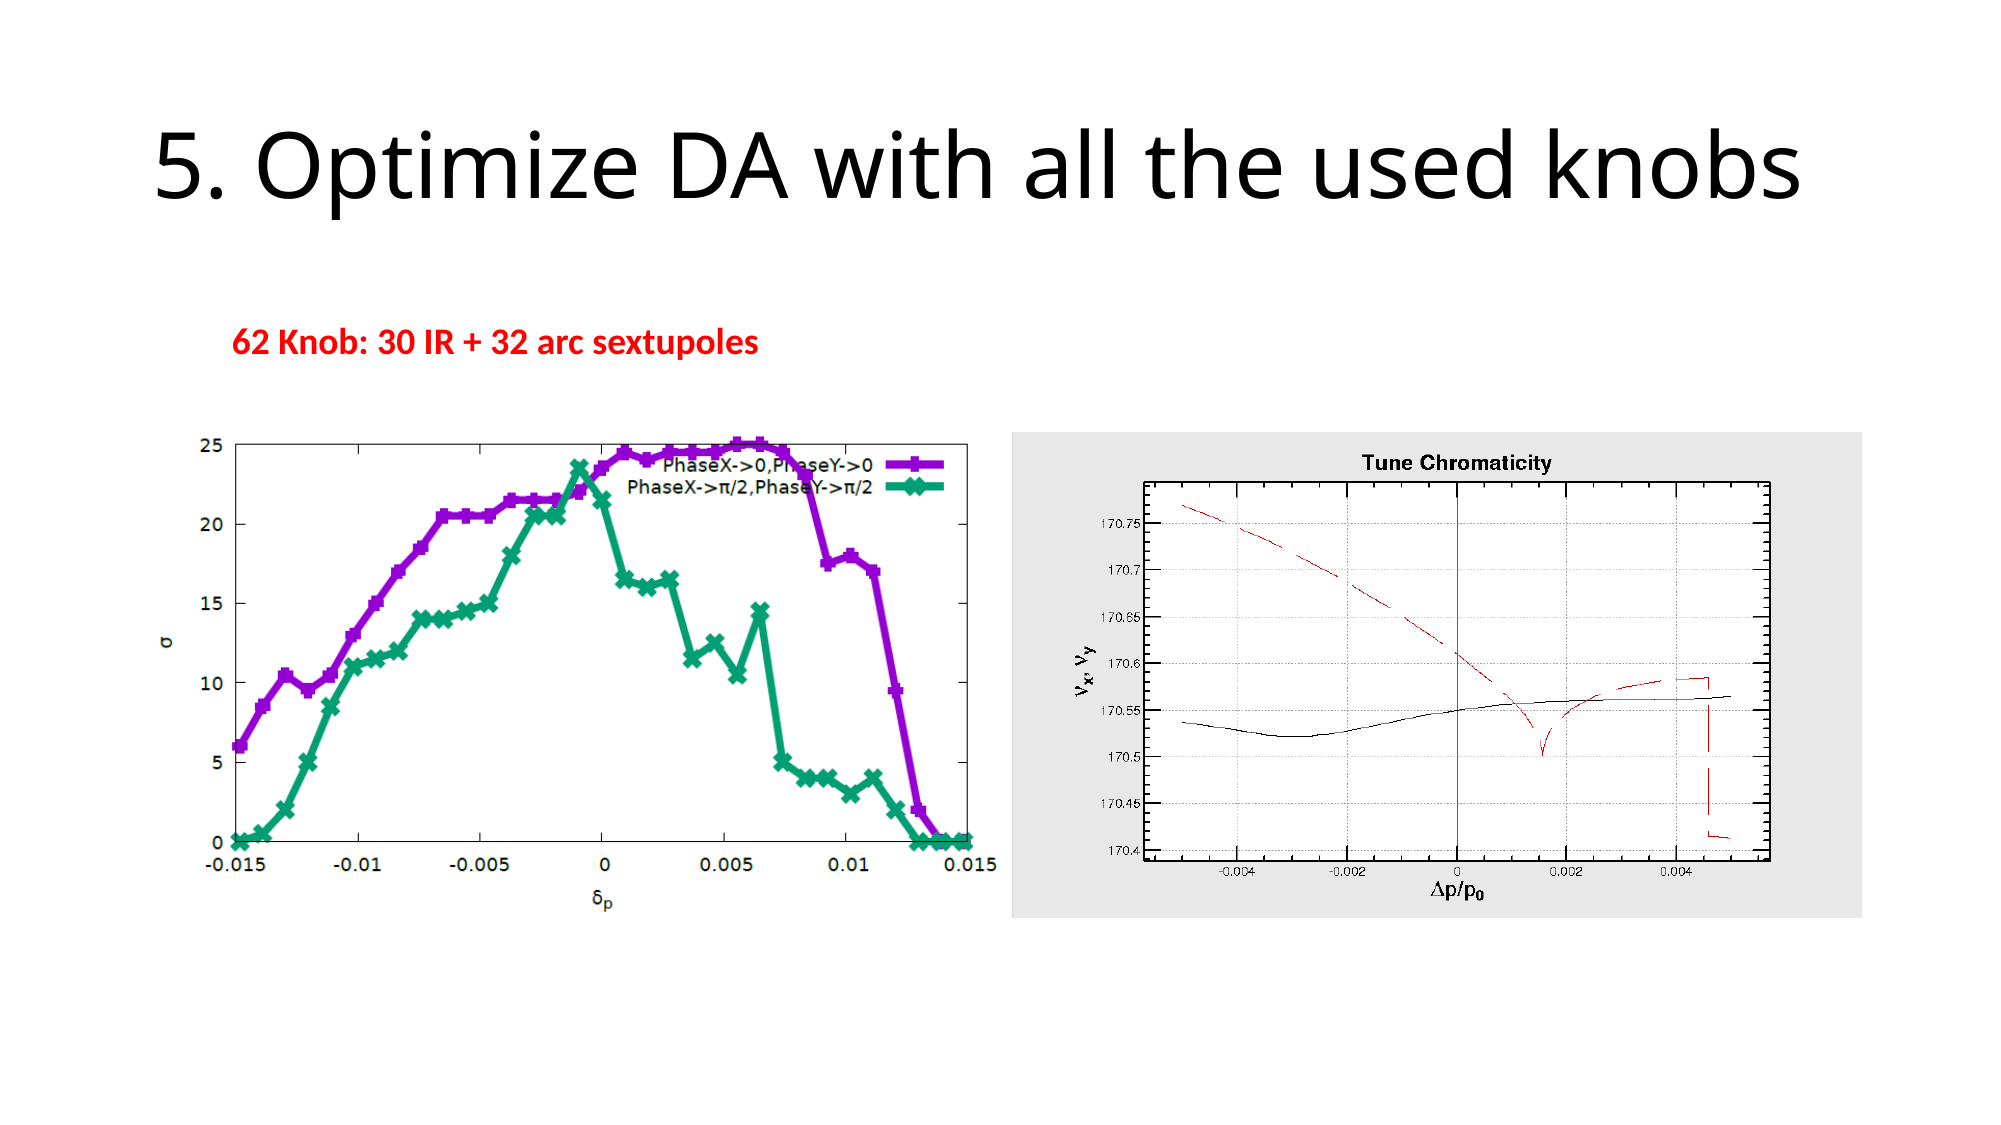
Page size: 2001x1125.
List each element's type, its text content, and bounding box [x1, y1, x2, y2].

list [149, 425, 1000, 918]
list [1012, 432, 1863, 918]
text_box 62 Knob: 30 IR + 32 arc sextupoles [217, 309, 775, 370]
title 5. Optimize DA with all the used knobs [137, 59, 1863, 278]
